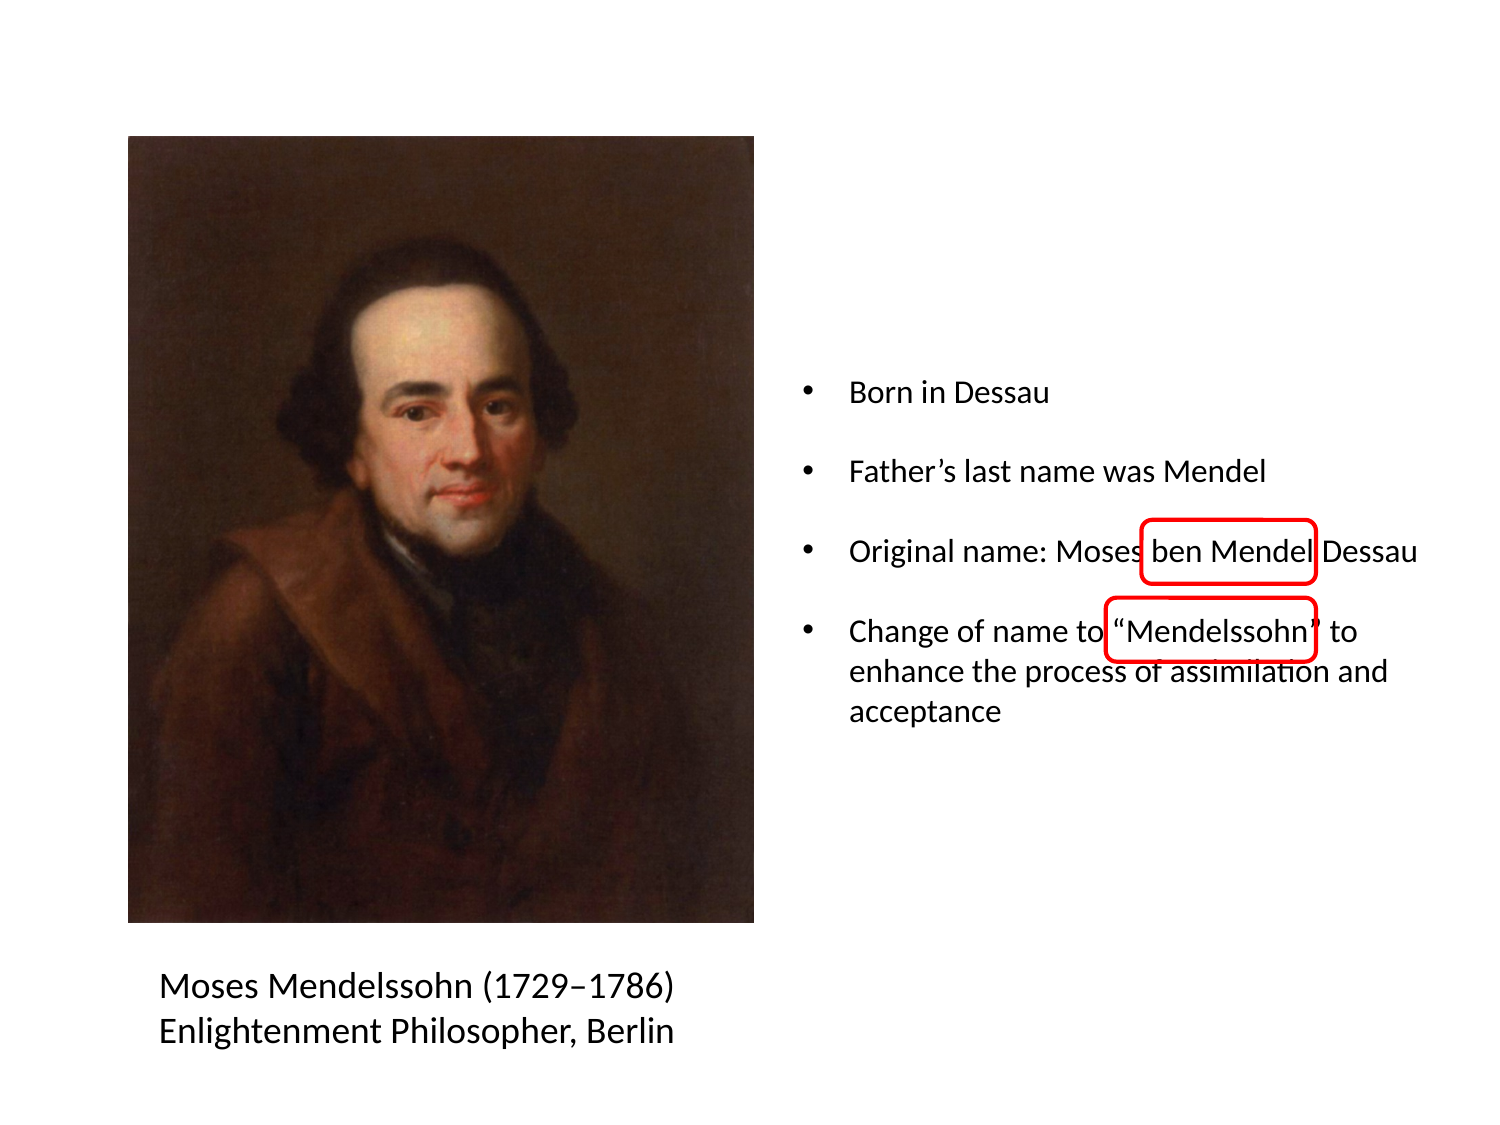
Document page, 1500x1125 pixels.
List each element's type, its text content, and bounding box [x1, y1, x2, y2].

text_box Born in Dessau Father’s last name was Mendel Original name: Moses ben Mendel Dessau Change of name to “Mendelssohn” to enhance the process of assimilation and acceptance [787, 362, 1496, 737]
text_box Moses Mendelssohn (1729–1786) Enlightenment Philosopher, Berlin [144, 954, 738, 1059]
text_box [1103, 595, 1319, 664]
text_box [1139, 517, 1319, 586]
picture [128, 135, 754, 924]
